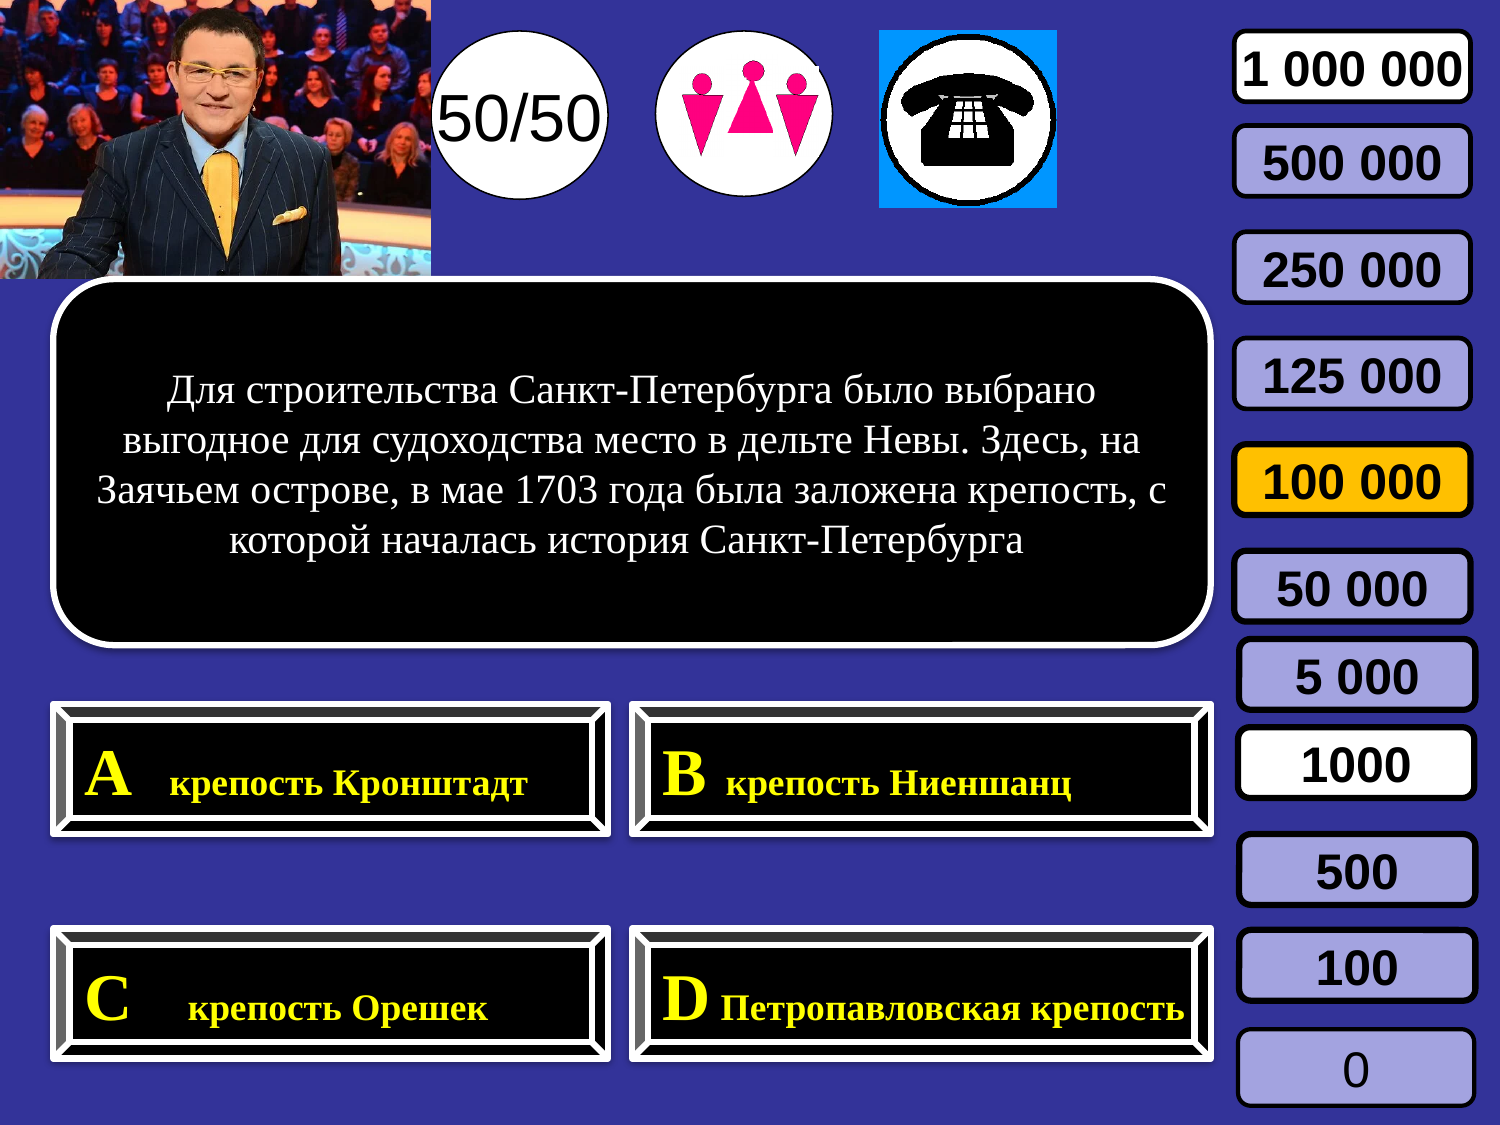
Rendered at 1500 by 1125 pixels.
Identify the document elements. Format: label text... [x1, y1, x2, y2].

text_box 500 [1239, 834, 1476, 905]
text_box 100 [1239, 929, 1476, 1001]
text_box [655, 30, 833, 197]
picture [879, 30, 1058, 208]
text_box «Разумный есть и человек, и народ, который не стыдится перенимать доброе от других и чуждых; безумный же и смеха достойный, который своего и худого отстать, чужого же и доброго принять не хощет». Кому принадлежат эти строки? [641, 707, 1202, 717]
text_box C крепость Орешек [50, 925, 611, 1062]
text_box D Петропавловская крепость [629, 925, 1214, 1062]
text_box 250 000 [1234, 231, 1471, 303]
text_box 1000 [1237, 727, 1475, 799]
text_box 50/50 [641, 932, 1201, 942]
text_box 0 [62, 707, 599, 717]
text_box В крепость Ниеншанц [629, 701, 1214, 837]
text_box 100 000 [1234, 444, 1471, 516]
picture [0, 0, 431, 280]
text_box 50/50 [436, 30, 609, 200]
text_box А крепость Кронштадт [50, 701, 611, 837]
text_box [62, 932, 599, 942]
text_box 5 000 [1239, 638, 1476, 710]
text_box 1 000 000 [1234, 30, 1471, 102]
text_box 0 [1235, 1027, 1477, 1108]
text_box Для строительства Санкт-Петербурга было выбрано выгодное для судоходства место в дельте Невы. Здесь, на Заячьем острове, в мае 1703 года была заложена крепость, с которой началась история Санкт-Петербурга [50, 275, 1214, 649]
text_box 50 000 [1234, 550, 1471, 622]
text_box 500 000 [1234, 125, 1471, 197]
text_box 125 000 [1234, 337, 1471, 409]
